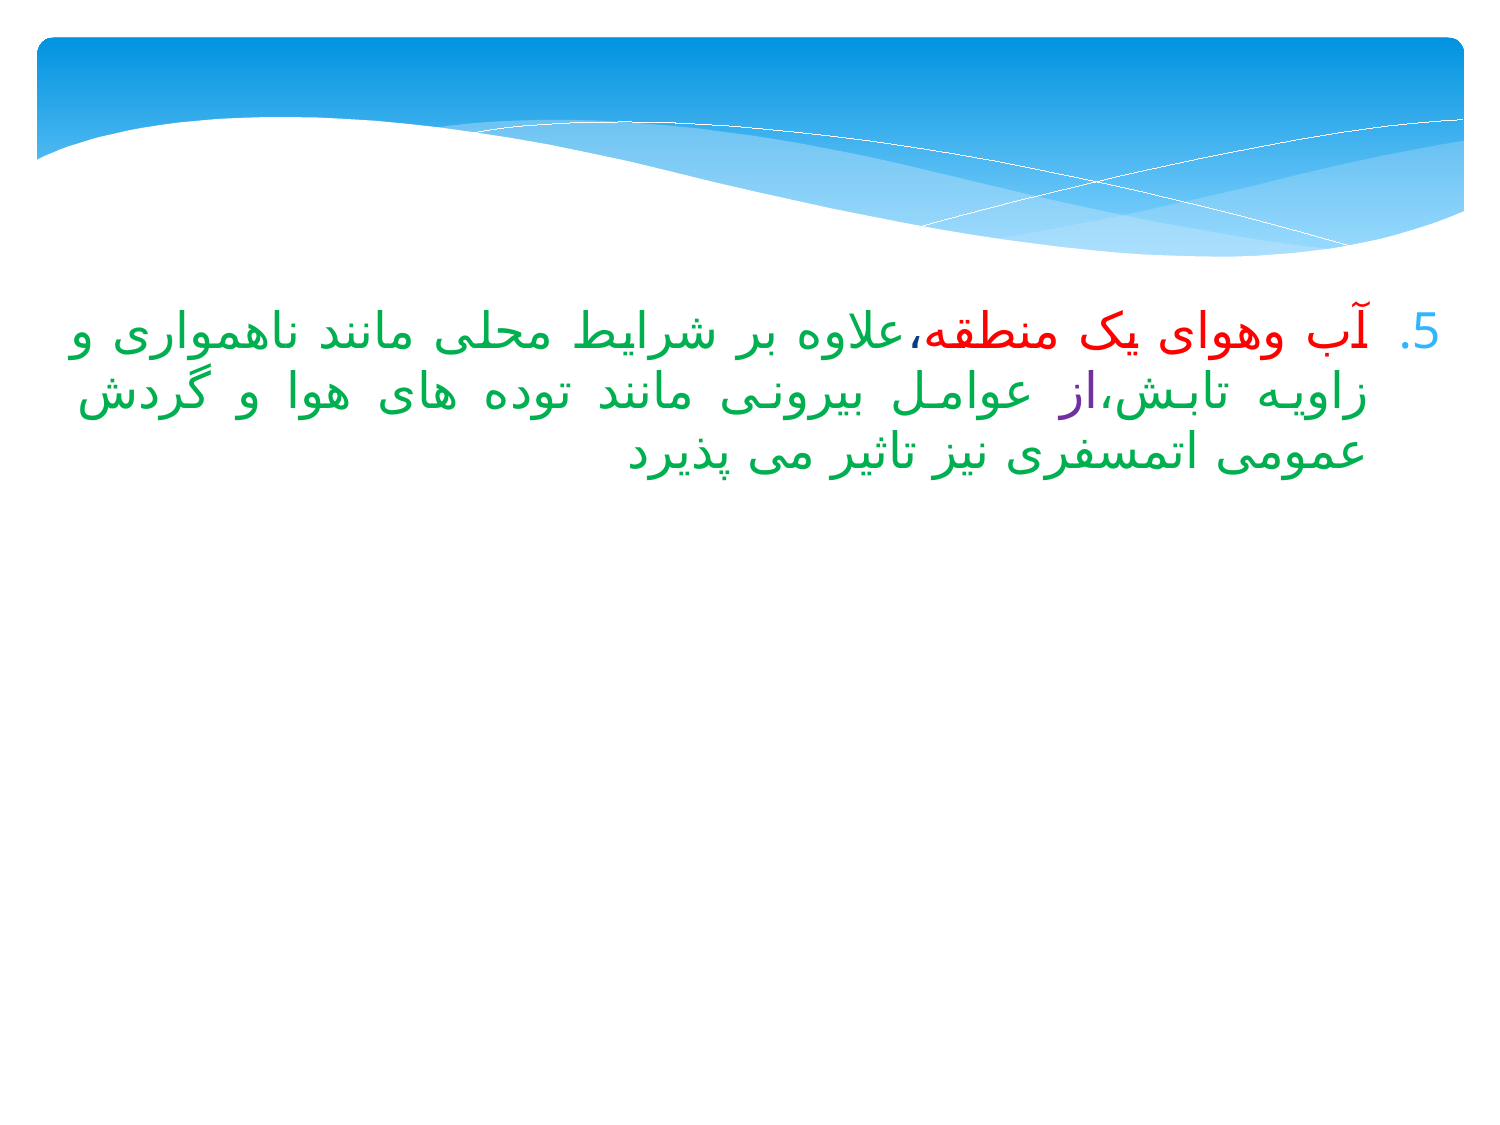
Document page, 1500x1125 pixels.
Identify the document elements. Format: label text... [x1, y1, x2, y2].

list آب وهوای یک منطقه،علاوه بر شرایط محلی مانند ناهمواری و زاویه تابش،از عوامل بیرونی مانند توده های هوا و گردش عمومی اتمسفری نیز تاثیر می پذیرد [53, 290, 1459, 1059]
